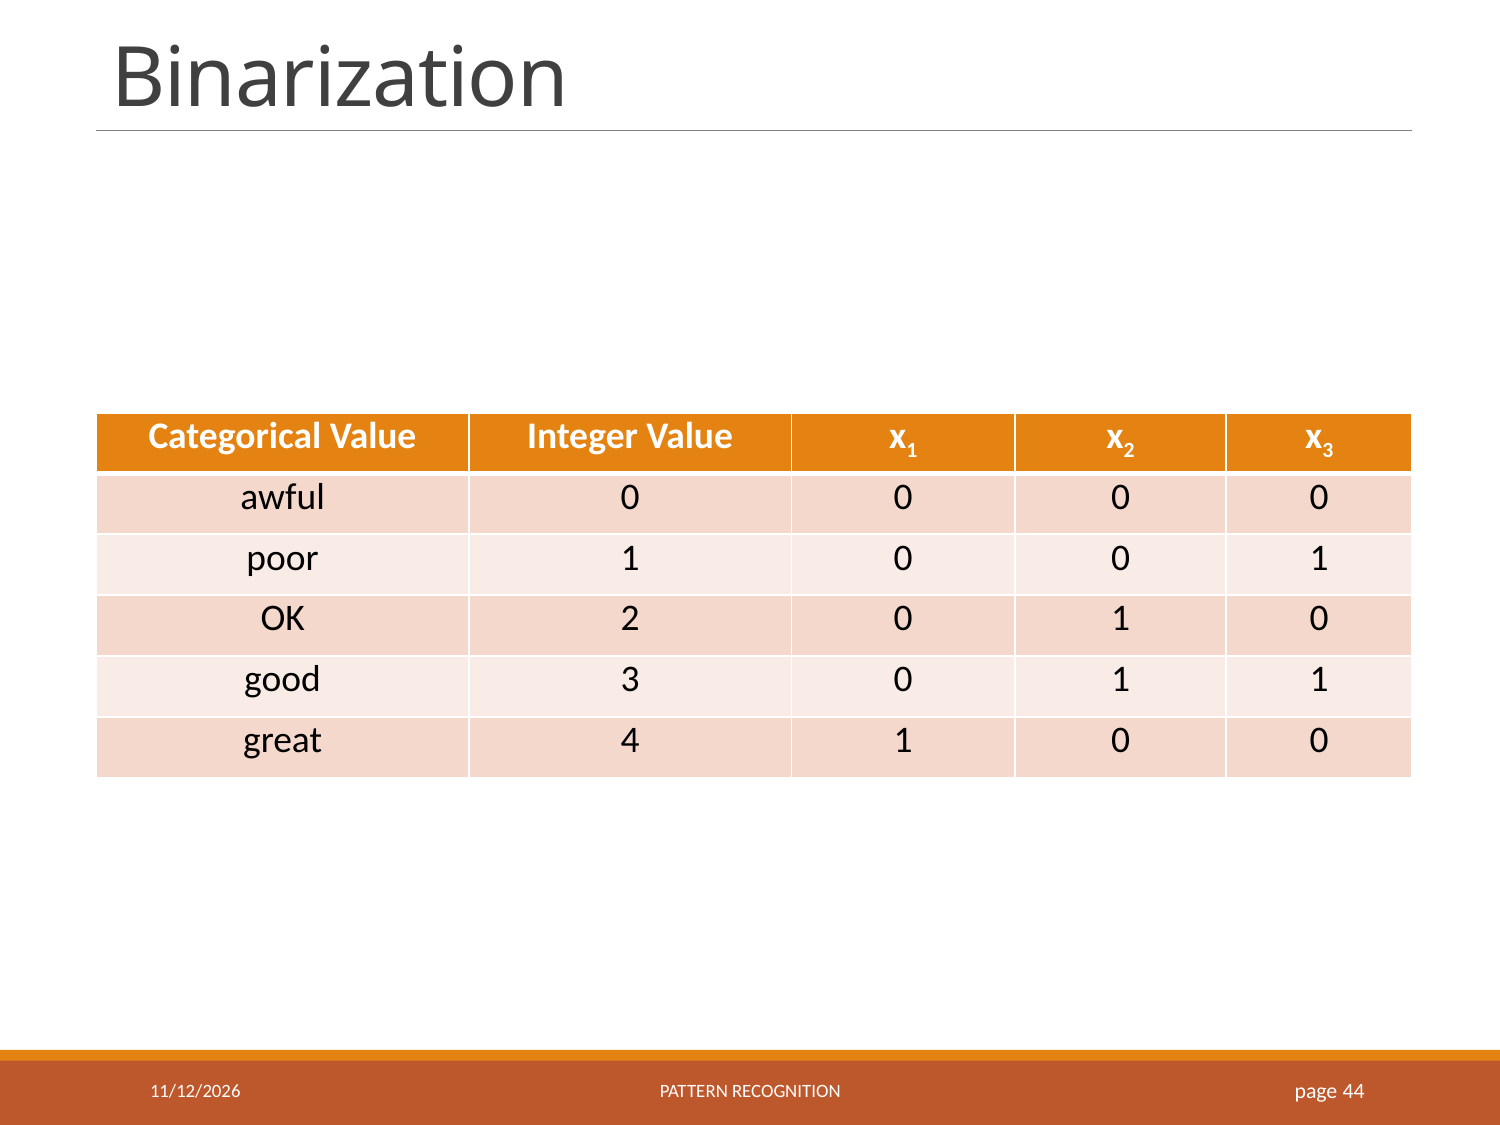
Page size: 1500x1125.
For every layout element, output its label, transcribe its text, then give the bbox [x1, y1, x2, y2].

footer Pattern recognition [453, 1059, 1047, 1120]
table_cell 0 [792, 535, 1014, 594]
table_cell 0 [792, 476, 1014, 533]
table_cell 1 [1016, 657, 1225, 716]
table_cell 3 [470, 657, 791, 716]
table_cell 0 [1016, 535, 1225, 594]
table_cell 0 [1016, 476, 1225, 533]
table_cell good [97, 657, 468, 716]
slide_number page 44 [1218, 1059, 1380, 1120]
table_cell 1 [1227, 535, 1411, 594]
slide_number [135, 1059, 440, 1120]
table_cell 1 [1016, 596, 1225, 655]
table_header x3 [1227, 414, 1411, 471]
table_cell OK [97, 596, 468, 655]
table_cell great [97, 718, 468, 777]
table_cell 1 [470, 535, 791, 594]
table_cell 4 [470, 718, 791, 777]
table_cell 1 [1227, 657, 1411, 716]
table_header Categorical Value [97, 414, 468, 471]
table_cell awful [97, 476, 468, 533]
table_cell 0 [1227, 596, 1411, 655]
table_cell 0 [792, 596, 1014, 655]
table_cell 0 [792, 657, 1014, 716]
table_cell poor [97, 535, 468, 594]
table_header x2 [1016, 414, 1225, 471]
table_cell 0 [1016, 718, 1225, 777]
table_header x1 [792, 414, 1014, 471]
table_cell 0 [1227, 718, 1411, 777]
table_cell 1 [792, 718, 1014, 777]
table_cell 0 [1227, 476, 1411, 533]
table_cell 0 [470, 476, 791, 533]
title Binarization [96, 19, 1413, 131]
table_header Integer Value [470, 414, 791, 471]
table_cell 2 [470, 596, 791, 655]
